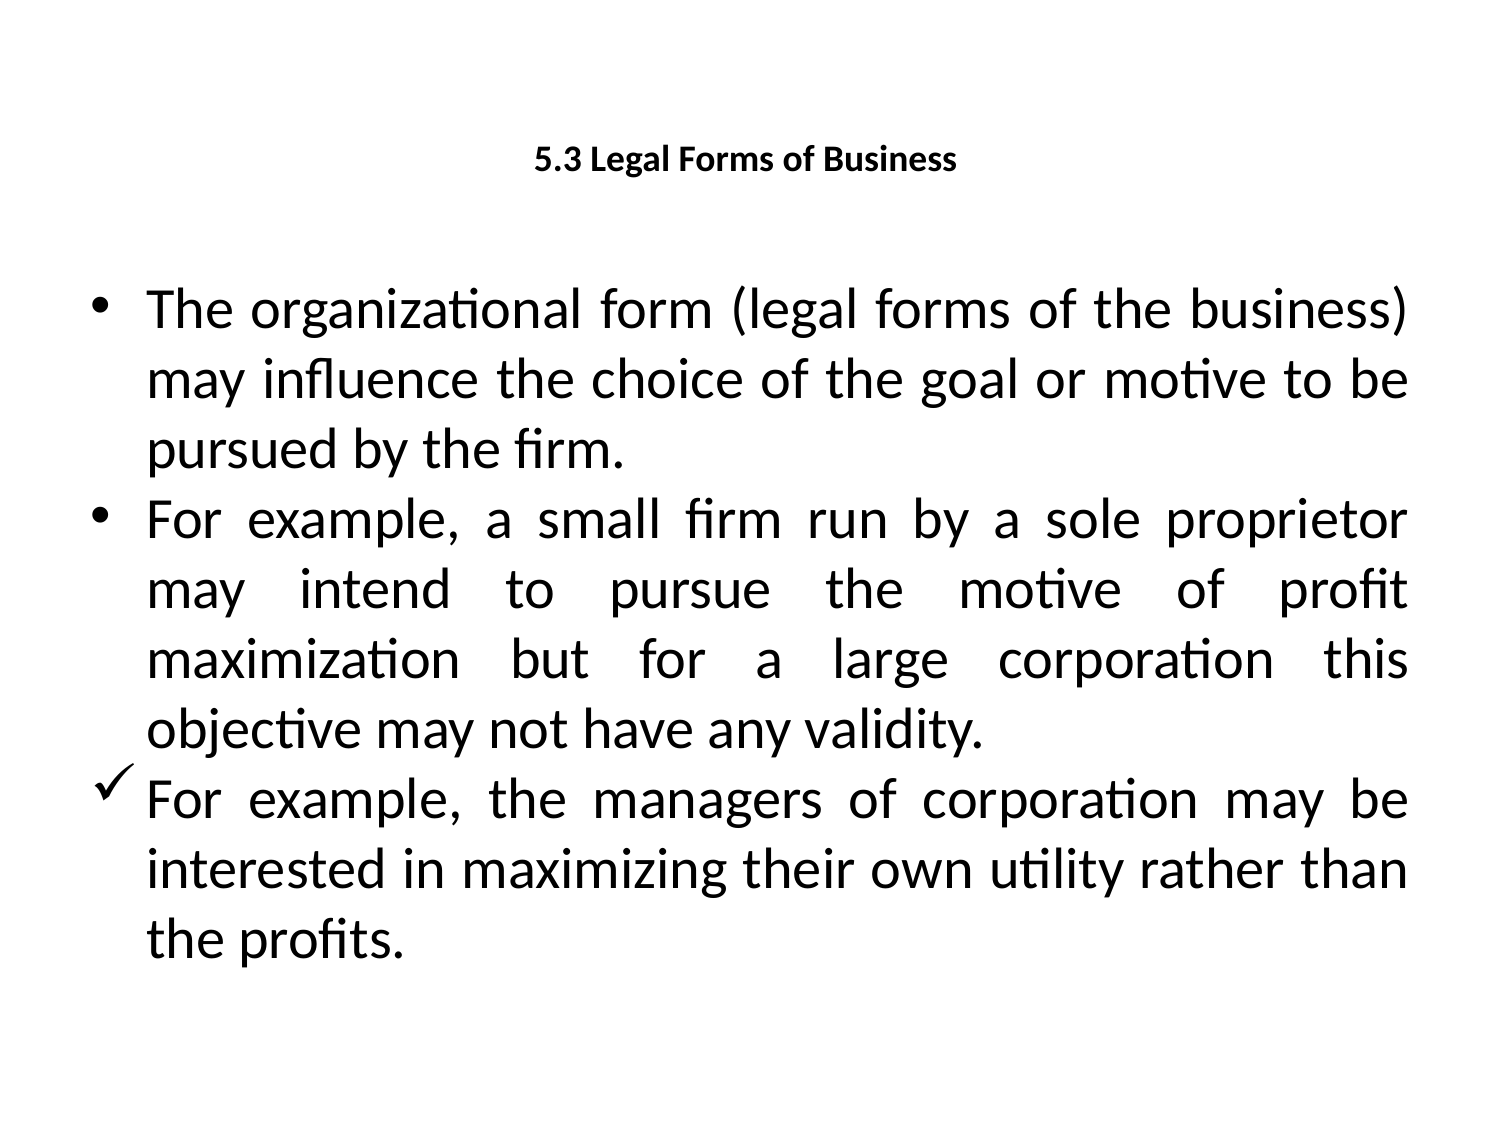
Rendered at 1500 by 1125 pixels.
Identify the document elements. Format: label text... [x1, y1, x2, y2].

title 5.3 Legal Forms of Business [75, 45, 1425, 233]
list The organizational form (legal forms of the business) may influence the choice of the goal or motive to be pursued by the firm. For example, a small firm run by a sole proprietor may intend to pursue the motive of profit maximization but for a large corporation this objective may not have any validity. For example, the managers of corporation may be interested in maximizing their own utility rather than the profits. [75, 262, 1425, 1005]
